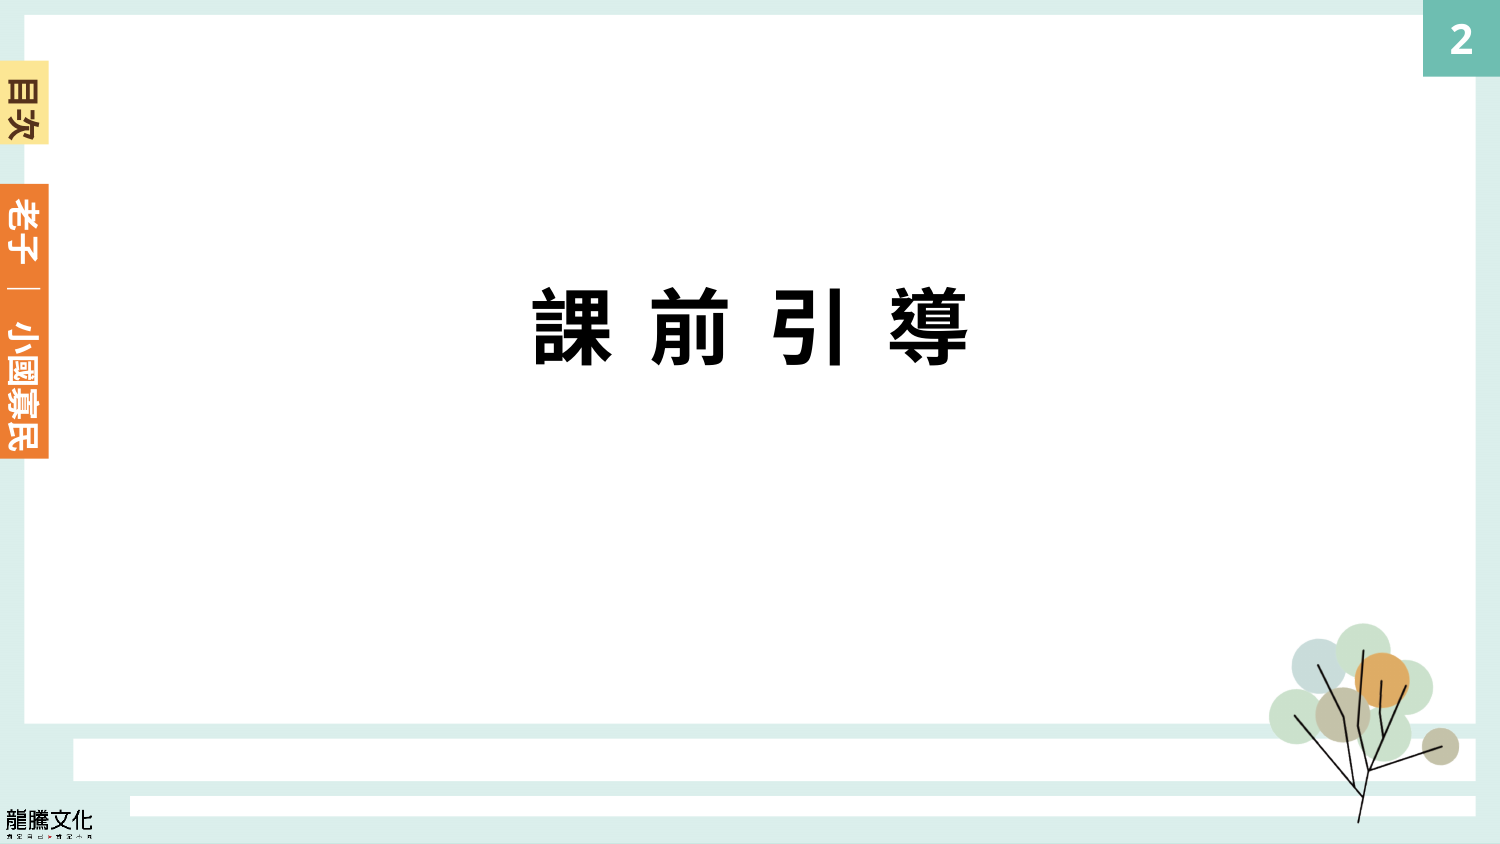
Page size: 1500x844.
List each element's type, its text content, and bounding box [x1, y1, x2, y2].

text_box 目次 [0, 60, 49, 145]
text_box 課 前 引 導 [478, 268, 1022, 383]
picture [1262, 617, 1467, 830]
picture [6, 809, 92, 839]
text_box 2 [1422, 0, 1500, 78]
text_box 老子 ｜ 小國寡民 [0, 183, 49, 459]
